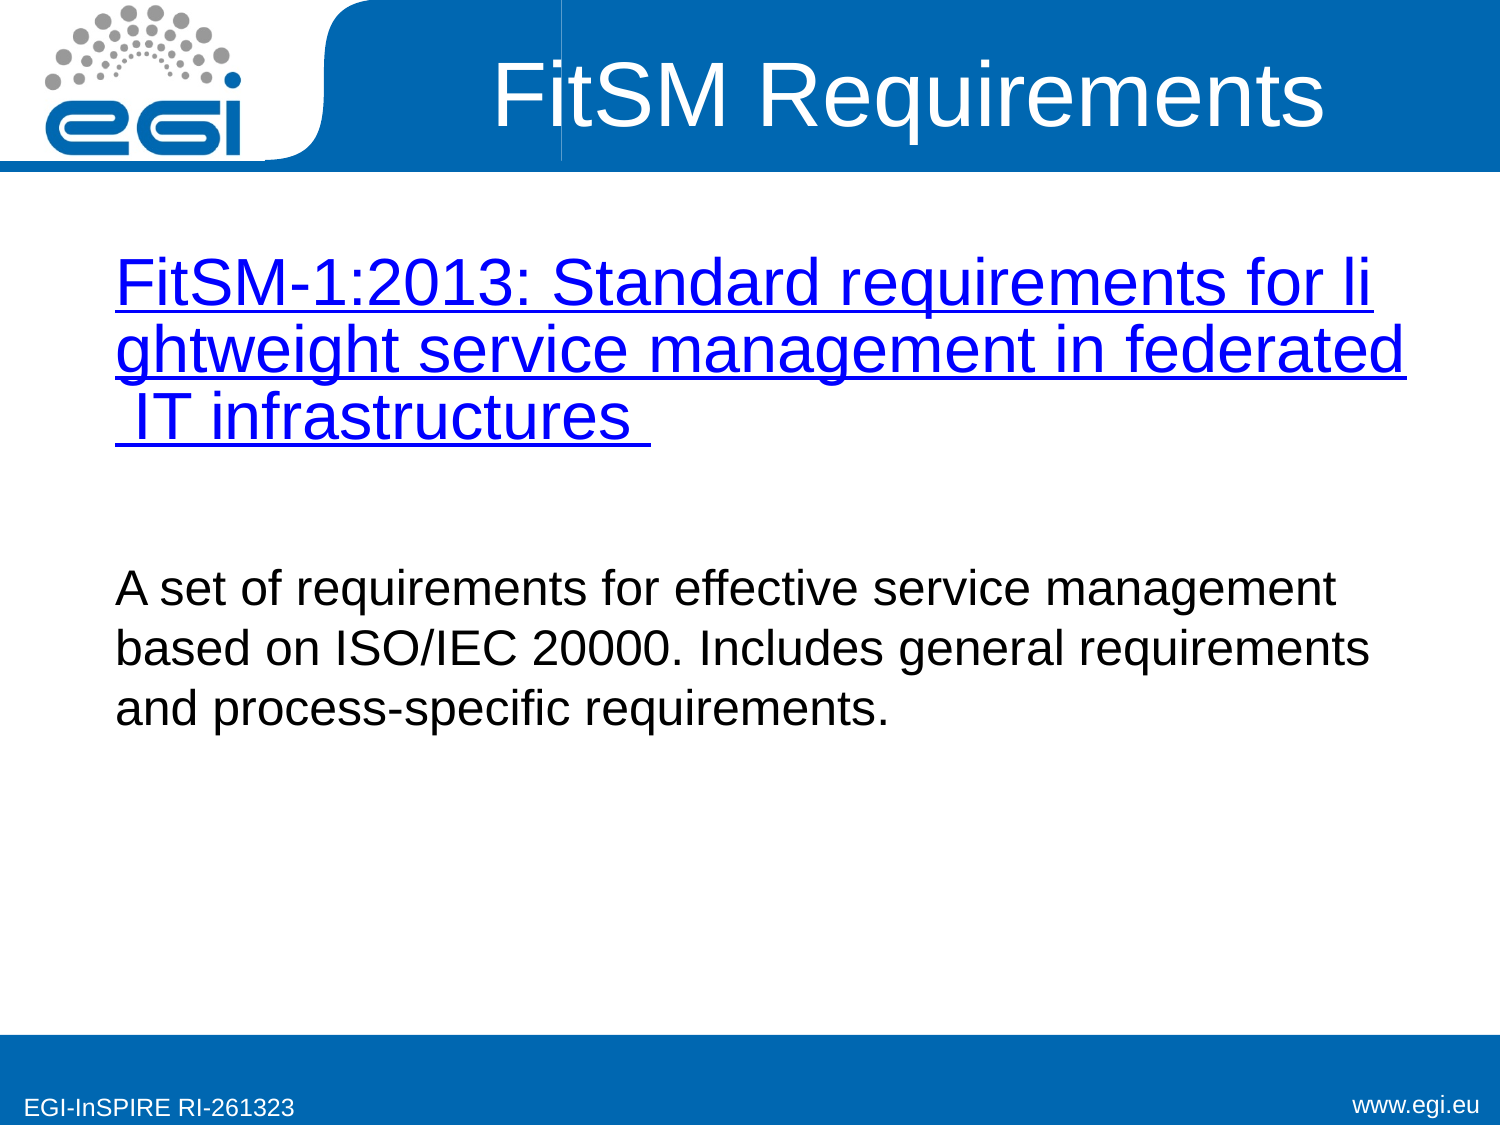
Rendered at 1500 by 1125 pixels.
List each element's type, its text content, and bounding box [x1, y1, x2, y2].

list FitSM-1:2013: Standard requirements for lightweight service management in federated IT infrastructures A set of requirements for effective service management based on ISO/IEC 20000. Includes general requirements and process-specific requirements. [100, 231, 1425, 975]
picture [0, 0, 265, 161]
title FitSM Requirements [348, 19, 1471, 161]
